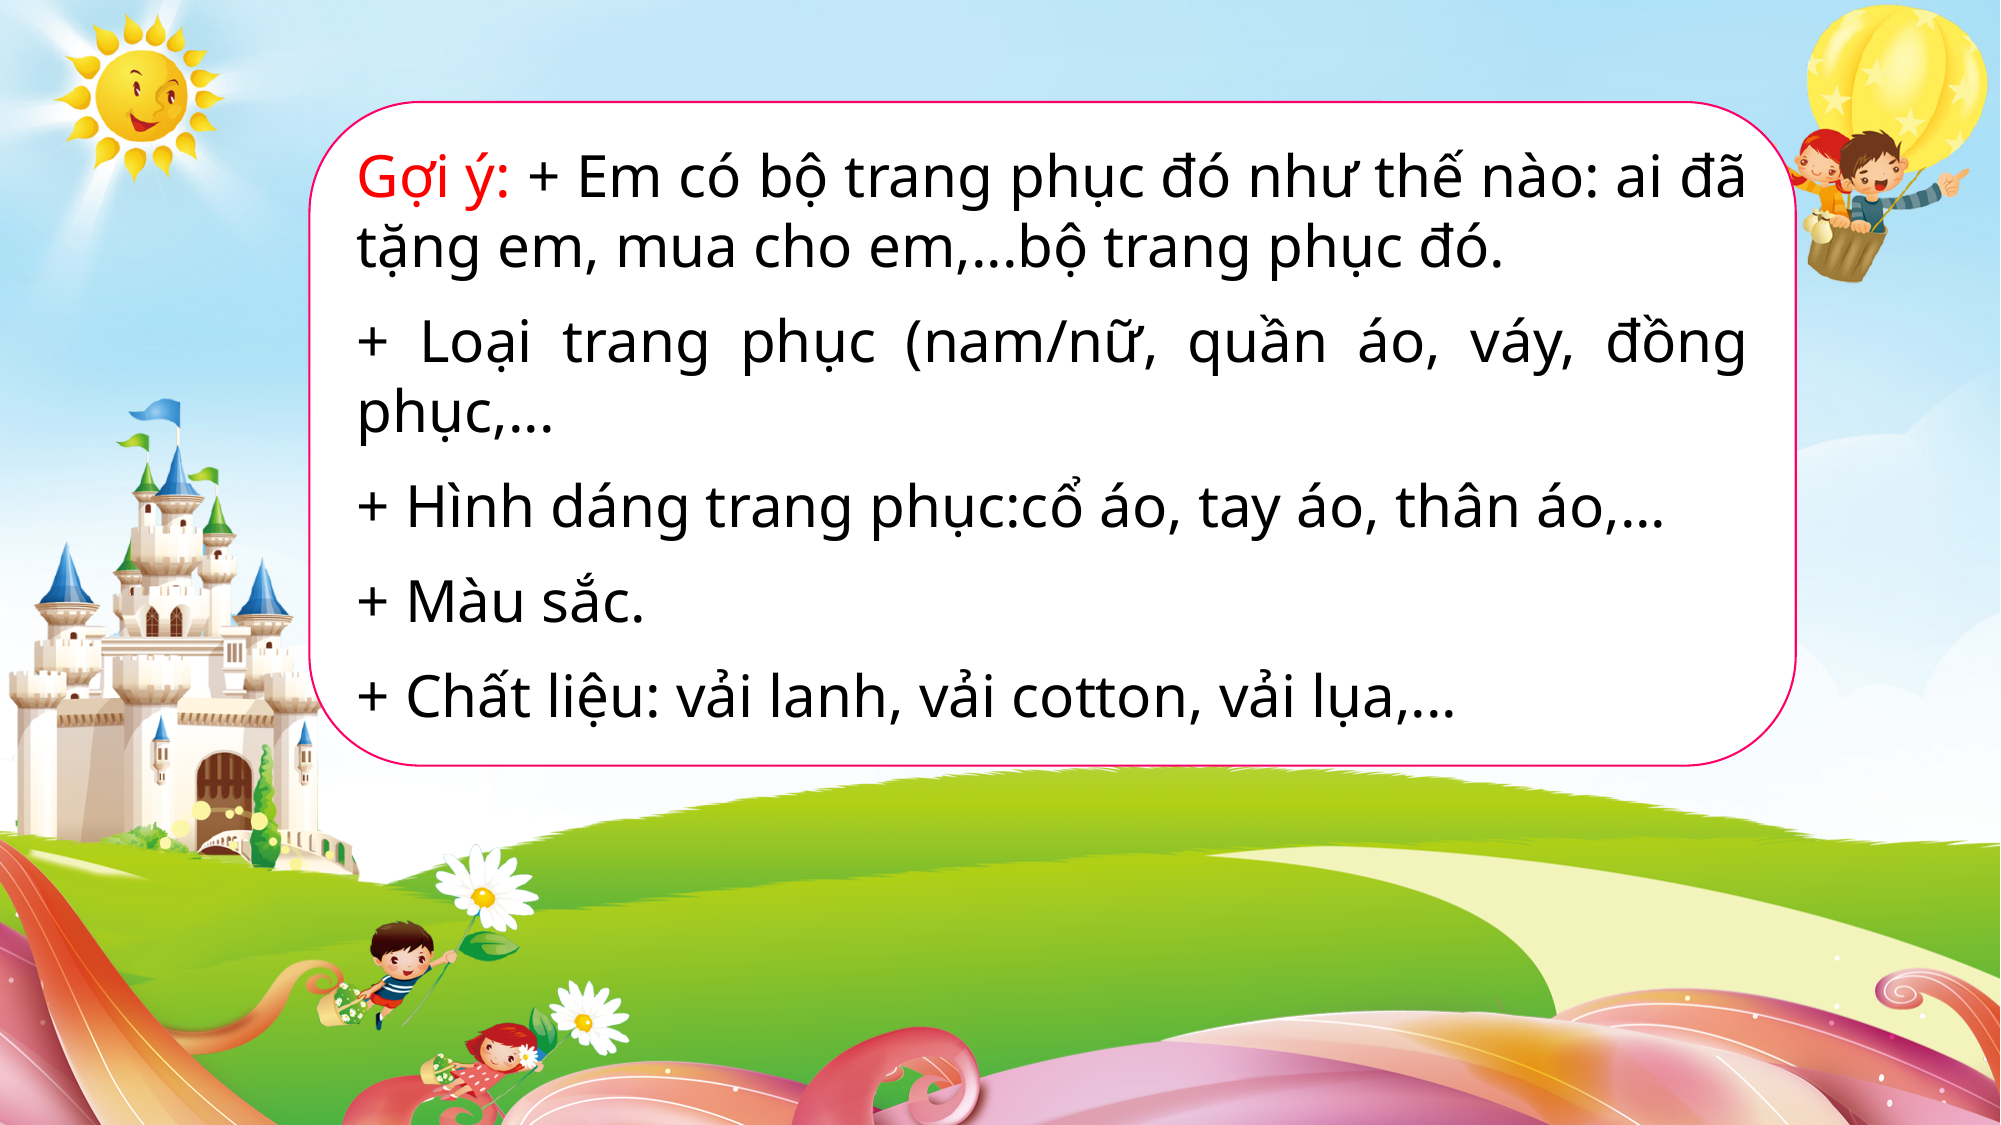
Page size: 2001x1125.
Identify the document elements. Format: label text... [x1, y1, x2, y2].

text_box Gợi ý: + Em có bộ trang phục đó như thế nào: ai đã tặng em, mua cho em,...bộ trang phục đó. + Loại trang phục (nam/nữ, quần áo, váy, đồng phục,... + Hình dáng trang phục:cổ áo, tay áo, thân áo,... + Màu sắc. + Chất liệu: vải lanh, vải cotton, vải lụa,... [362, 100, 1797, 765]
picture [0, 0, 2001, 1125]
